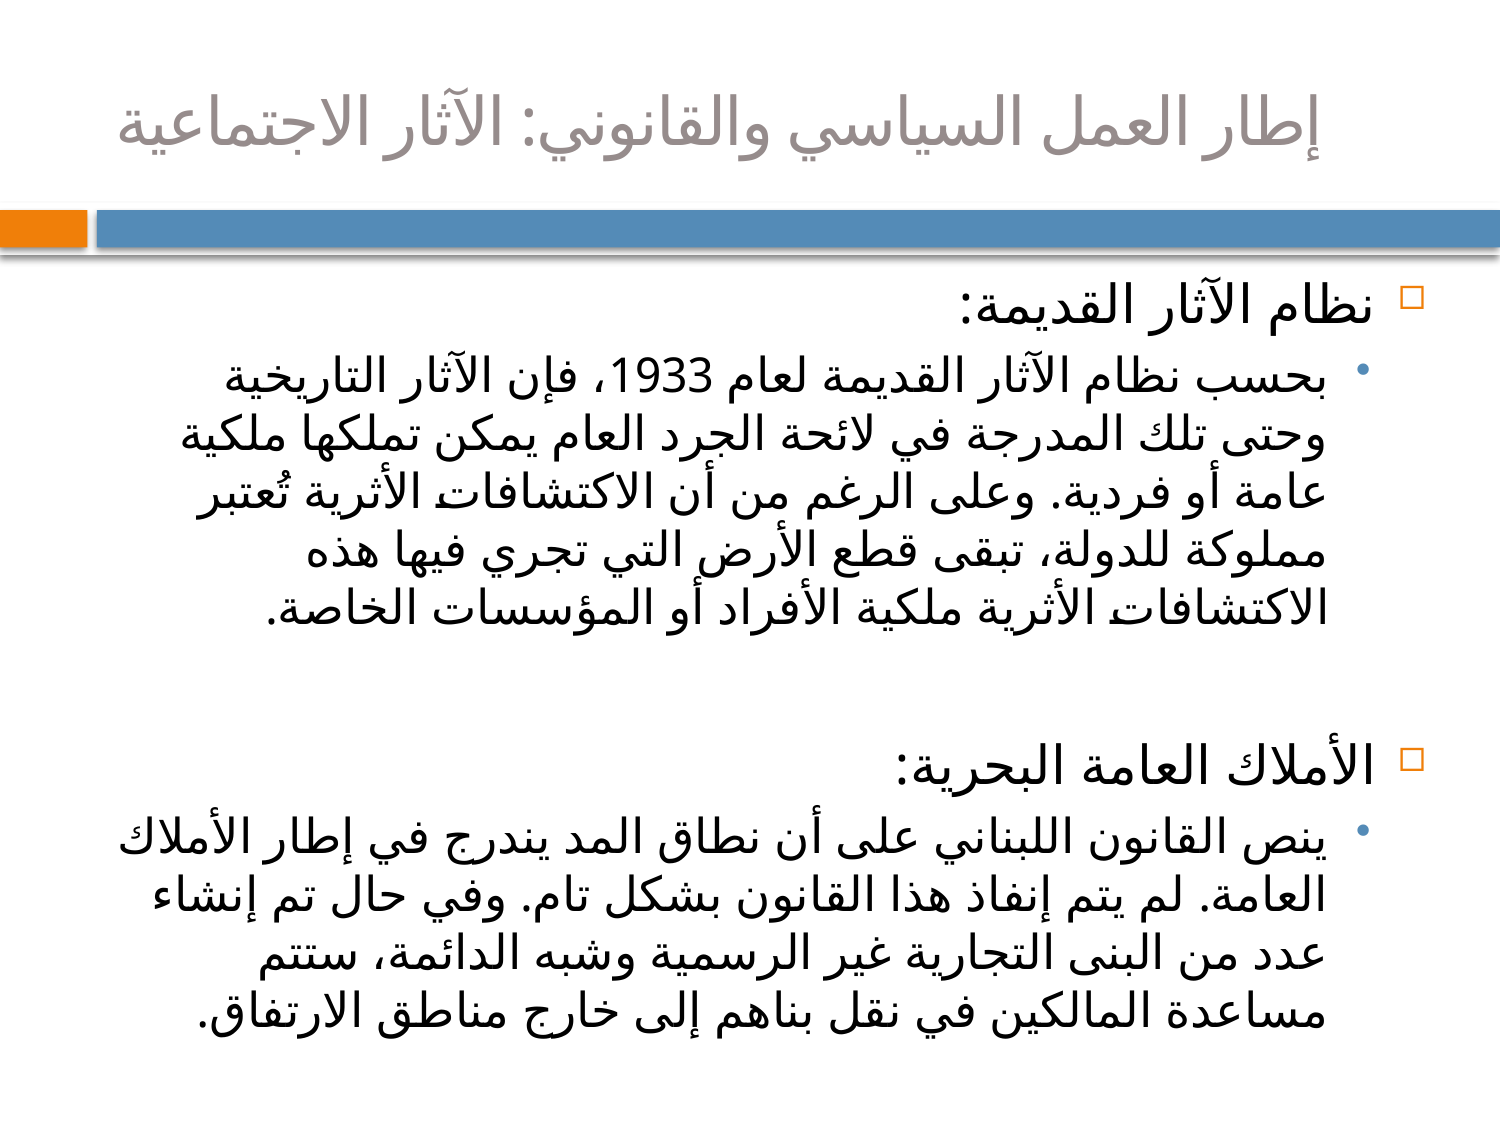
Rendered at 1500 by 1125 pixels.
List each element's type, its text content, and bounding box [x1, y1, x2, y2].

list نظام الآثار القديمة: بحسب نظام الآثار القديمة لعام 1933، فإن الآثار التاريخية وحتى تلك المدرجة في لائحة الجرد العام يمكن تملكها ملكية عامة أو فردية. وعلى الرغم من أن الاكتشافات الأثرية تُعتبر مملوكة للدولة، تبقى قطع الأرض التي تجري فيها هذه الاكتشافات الأثرية ملكية الأفراد أو المؤسسات الخاصة. الأملاك العامة البحرية: ينص القانون اللبناني على أن نطاق المد يندرج في إطار الأملاك العامة. لم يتم إنفاذ هذا القانون بشكل تام. وفي حال تم إنشاء عدد من البنى التجارية غير الرسمية وشبه الدائمة، ستتم مساعدة المالكين في نقل بناهم إلى خارج مناطق الارتفاق. [100, 262, 1438, 1079]
title إطار العمل السياسي والقانوني: الآثار الاجتماعية [100, 37, 1438, 200]
